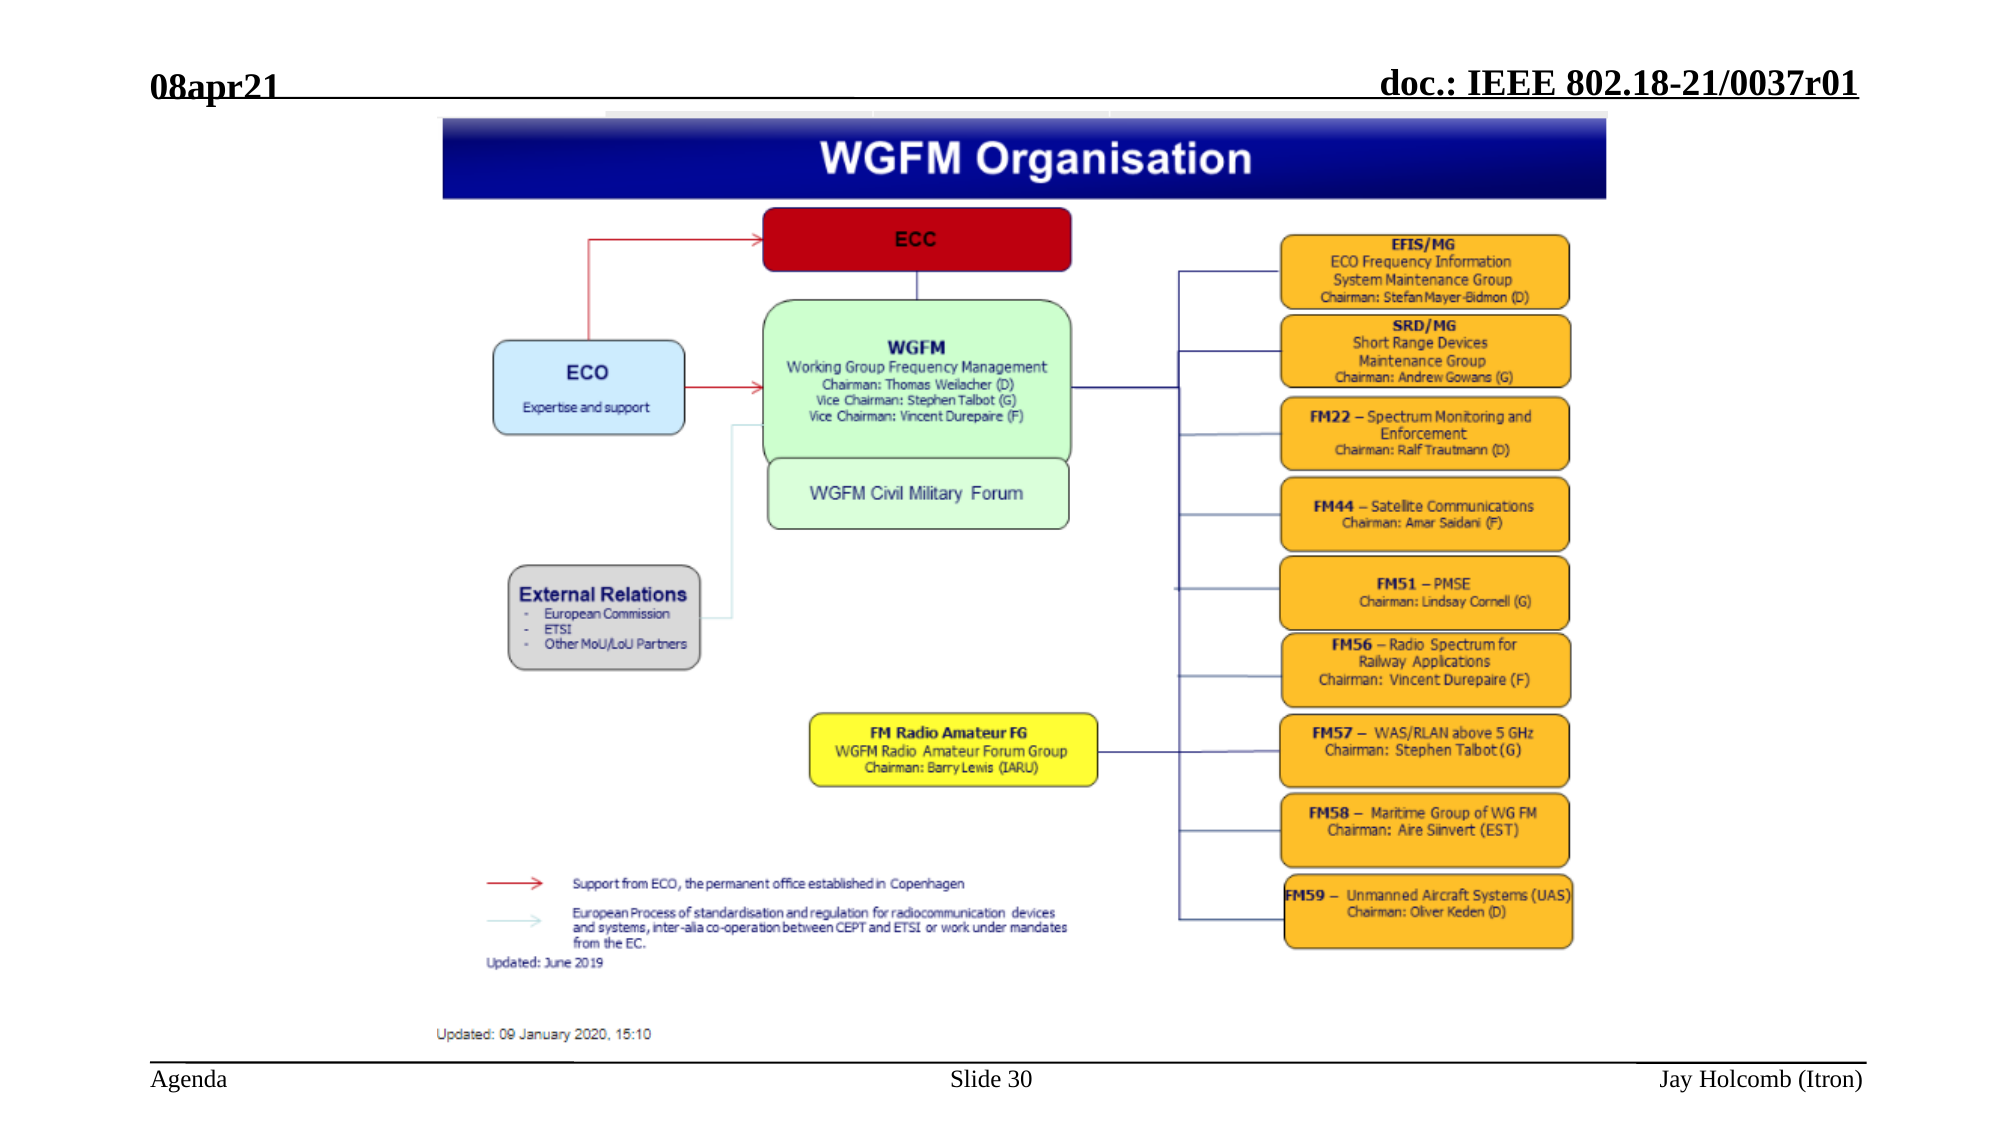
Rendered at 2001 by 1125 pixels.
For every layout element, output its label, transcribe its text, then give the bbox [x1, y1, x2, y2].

picture [437, 111, 1609, 1051]
slide_number Slide 30 [916, 1061, 1067, 1123]
footer Jay Holcomb (Itron) [1166, 1061, 1864, 1093]
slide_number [149, 62, 634, 108]
